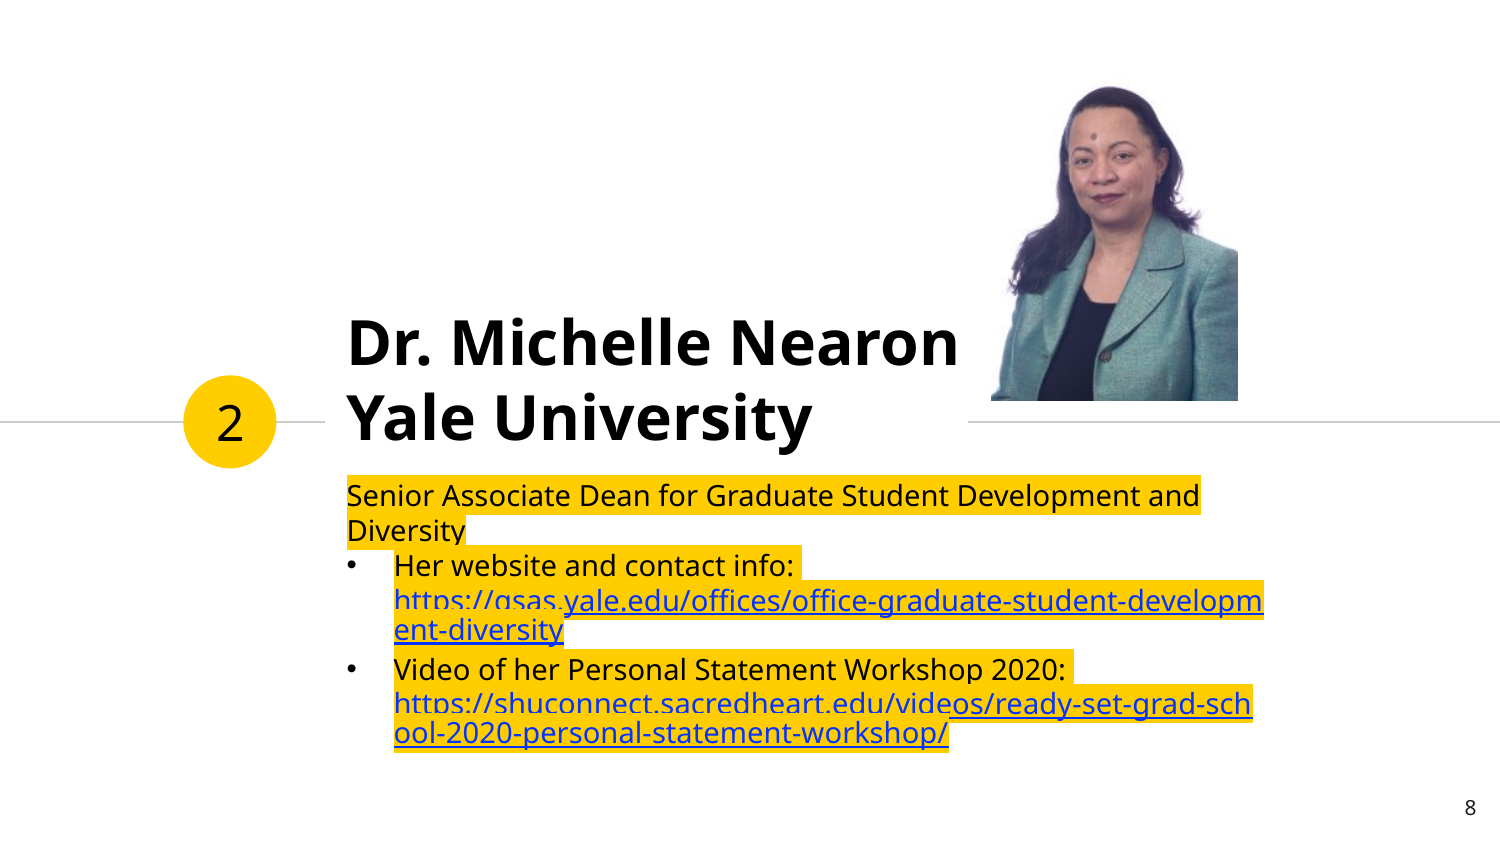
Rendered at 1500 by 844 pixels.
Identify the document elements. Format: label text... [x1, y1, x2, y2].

picture [991, 31, 1238, 402]
text_box 2 [186, 375, 276, 468]
title Dr. Michelle Nearon Yale University [331, 277, 992, 461]
subtitle Senior Associate Dean for Graduate Student Development and Diversity Her website and contact info: https://gsas.yale.edu/offices/office-graduate-student-development-diversity Video of her Personal Statement Workshop 2020: https://shuconnect.sacredheart.edu/videos/ready-set-grad-school-2020-personal-statement-workshop/ [331, 461, 1279, 756]
slide_number 8 [1401, 779, 1492, 844]
